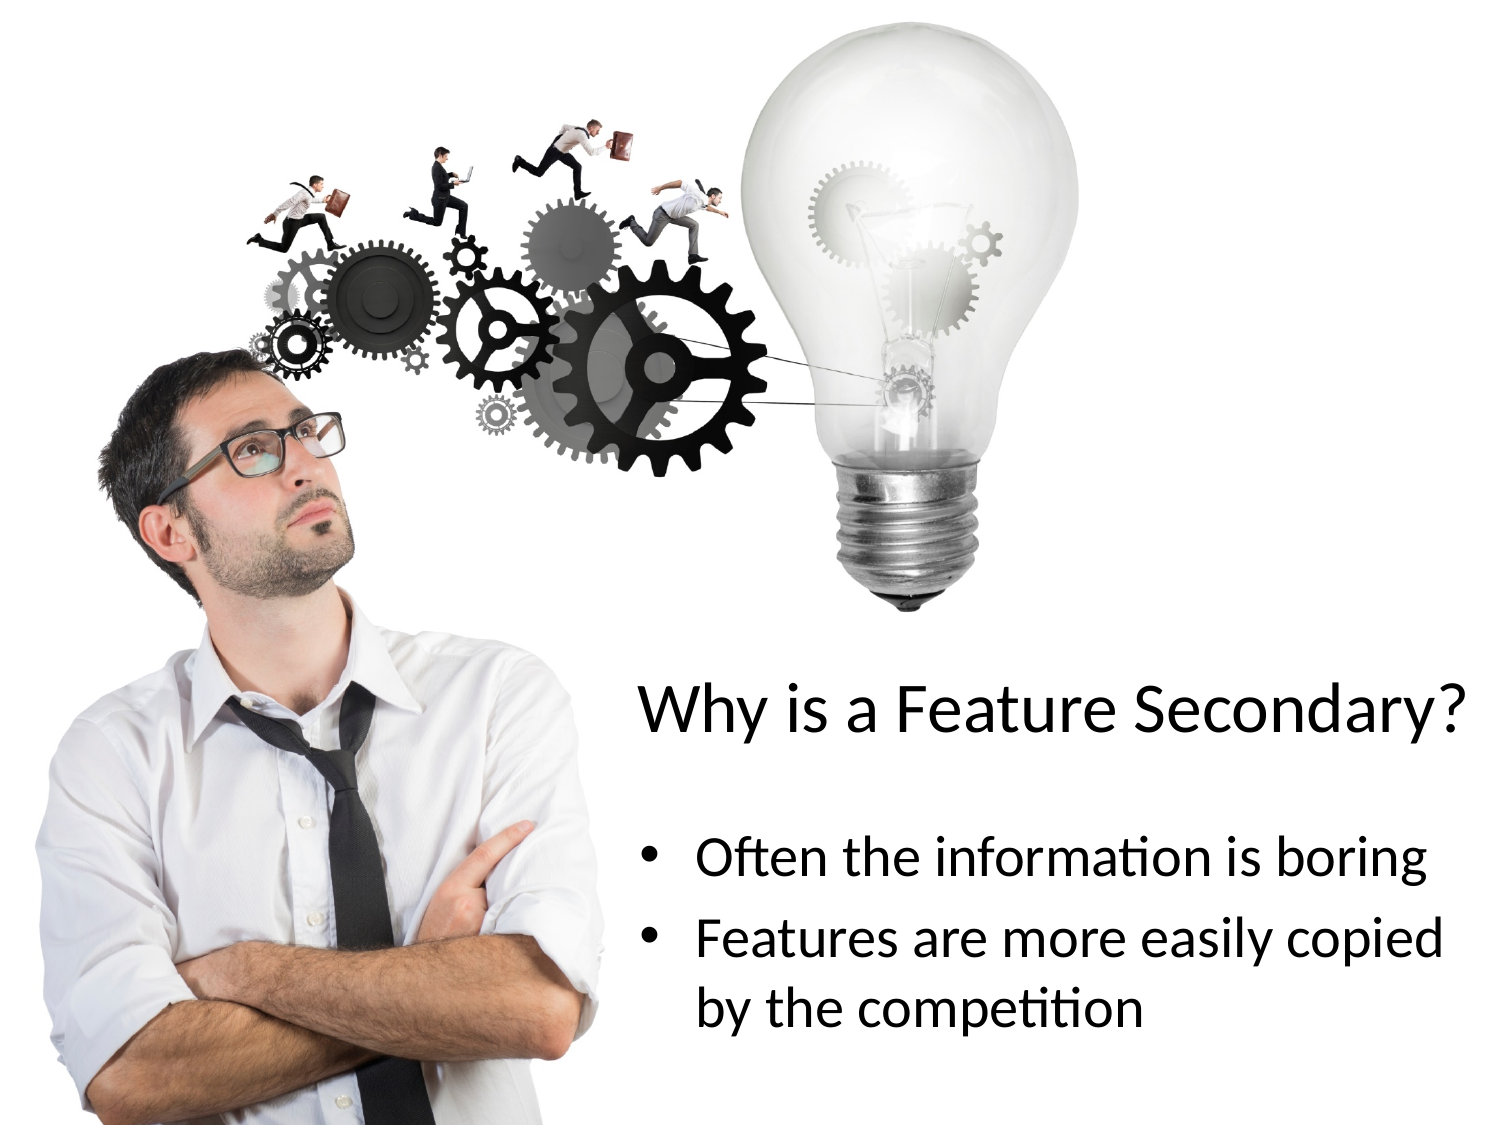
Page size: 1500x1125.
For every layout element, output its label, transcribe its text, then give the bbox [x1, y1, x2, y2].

list Often the information is boring Features are more easily copied by the competition [1197, 810, 1500, 1125]
title Why is a Feature Secondary? [1197, 609, 1488, 798]
picture [0, 0, 1195, 1125]
